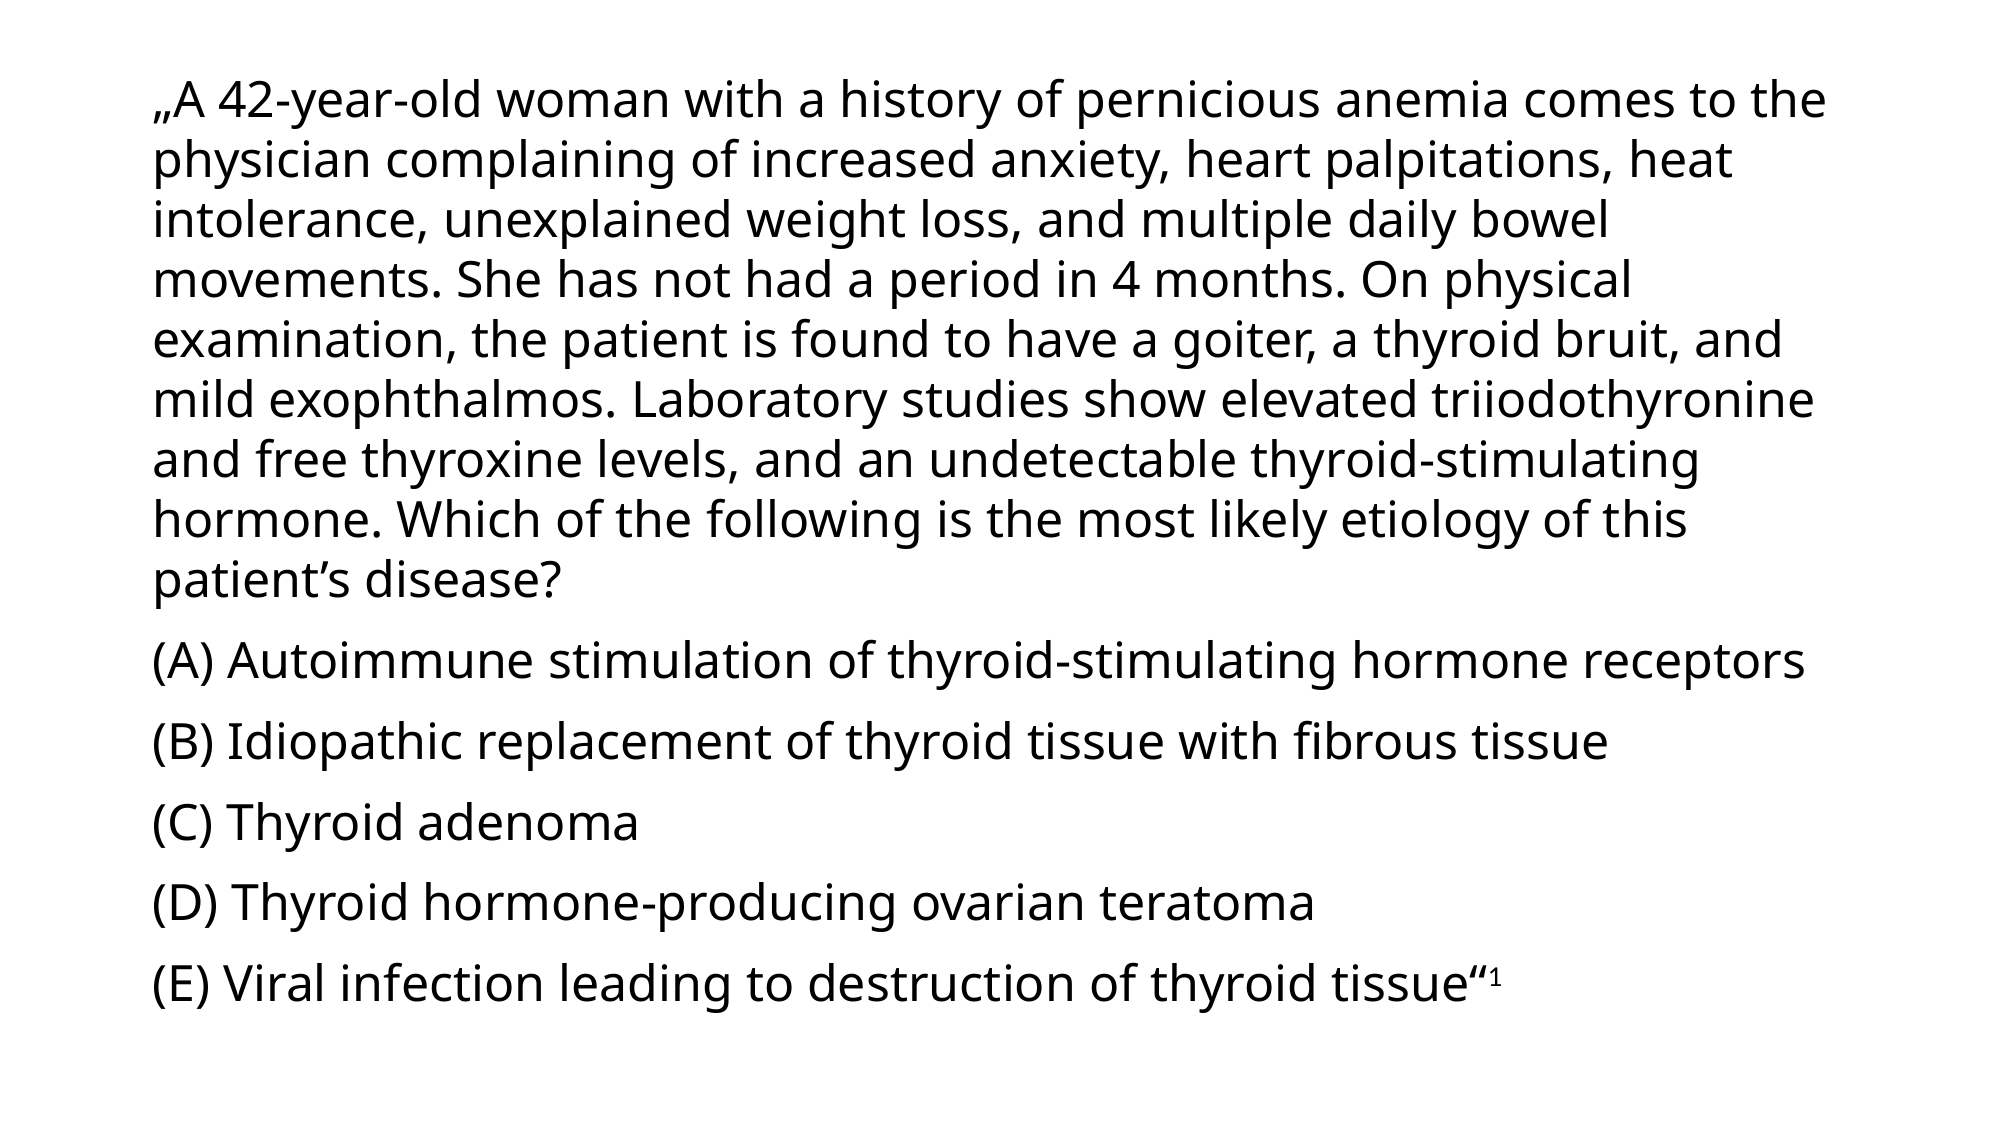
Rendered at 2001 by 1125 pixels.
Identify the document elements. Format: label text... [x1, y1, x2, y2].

list „A 42-year-old woman with a history of pernicious anemia comes to the physician complaining of increased anxiety, heart palpitations, heat intolerance, unexplained weight loss, and multiple daily bowel movements. She has not had a period in 4 months. On physical examination, the patient is found to have a goiter, a thyroid bruit, and mild exophthalmos. Laboratory studies show elevated triiodothyronine and free thyroxine levels, and an undetectable thyroid-stimulating hormone. Which of the following is the most likely etiology of this patient’s disease? (A) Autoimmune stimulation of thyroid-stimulating hormone receptors (B) Idiopathic replacement of thyroid tissue with fibrous tissue (C) Thyroid adenoma (D) Thyroid hormone-producing ovarian teratoma (E) Viral infection leading to destruction of thyroid tissue“1 [137, 59, 1863, 1014]
